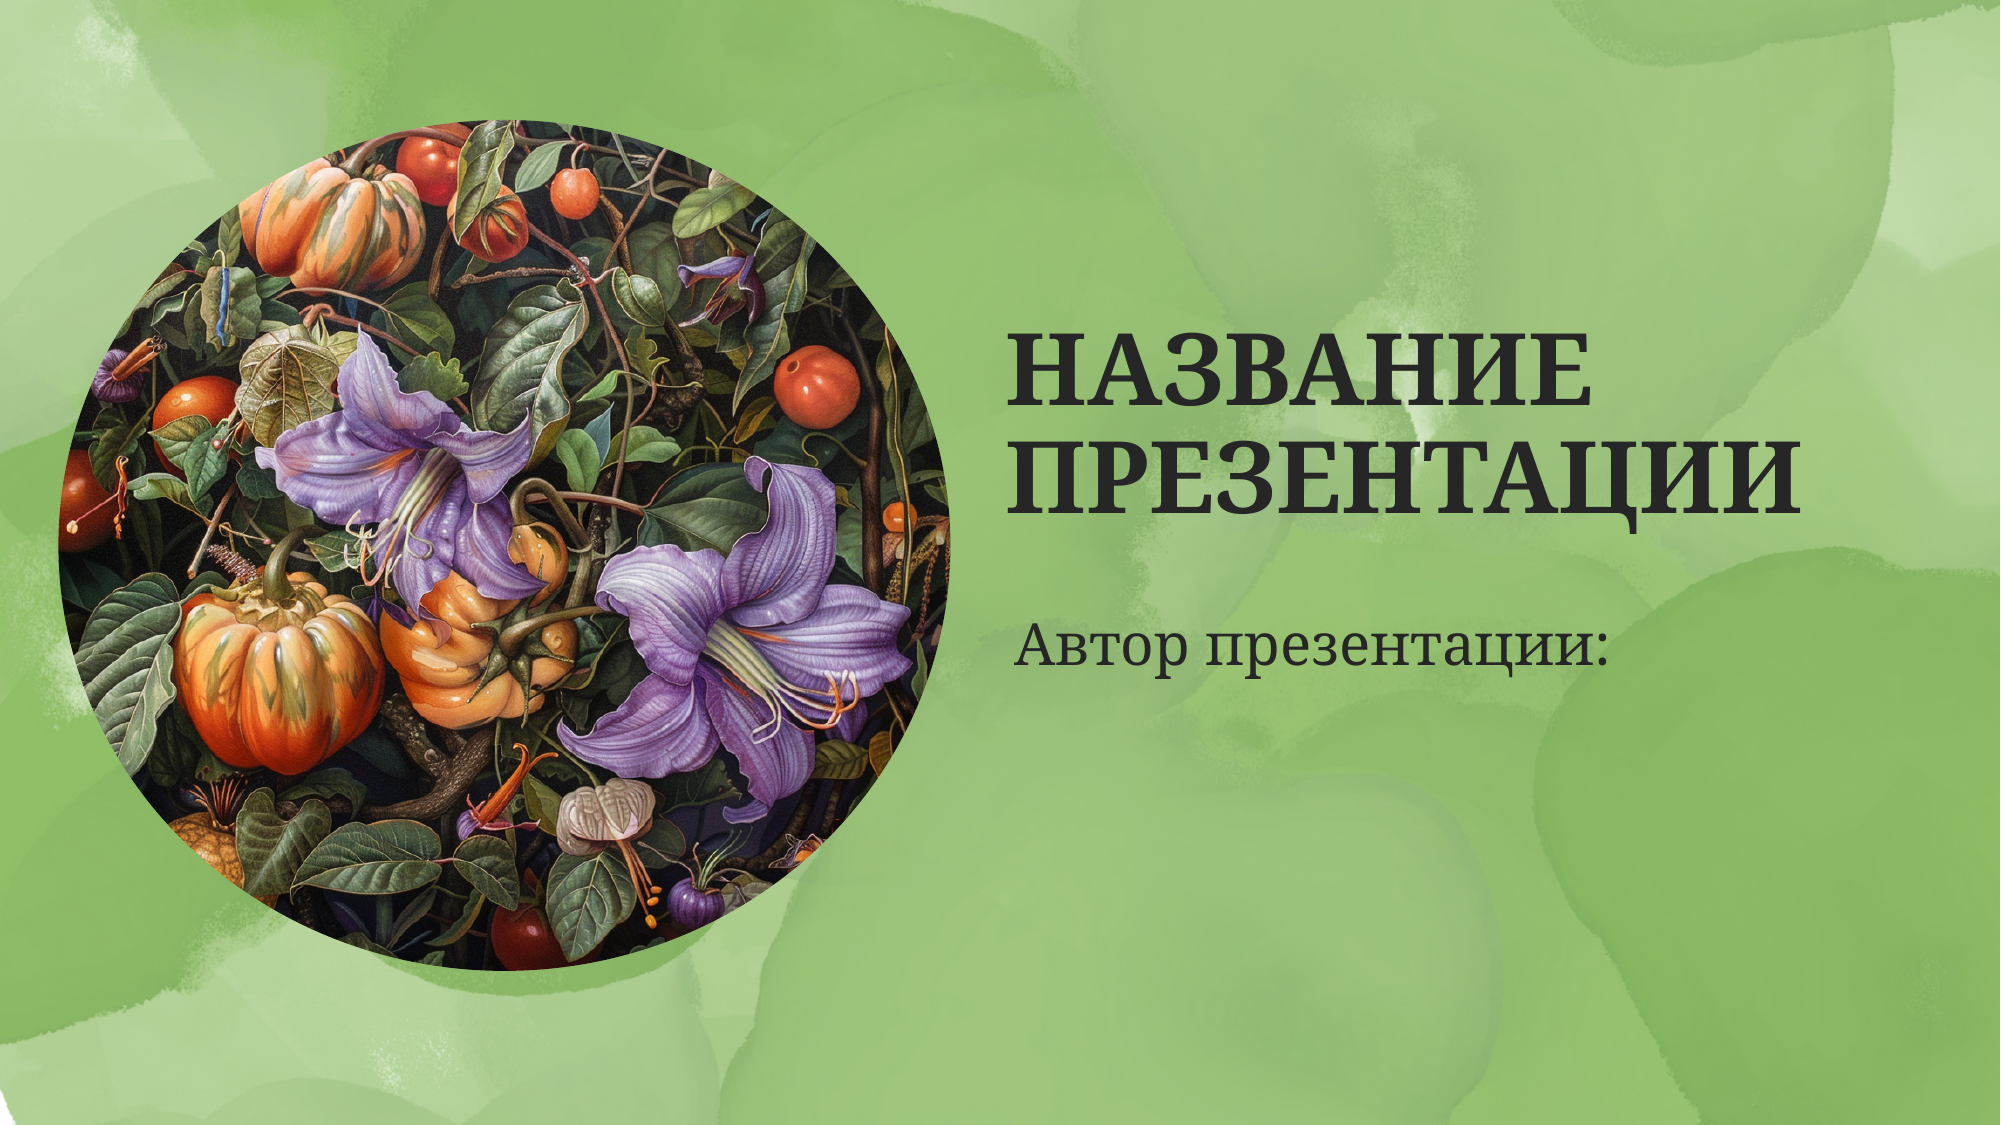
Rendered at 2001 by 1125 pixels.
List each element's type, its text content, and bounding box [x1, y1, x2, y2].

text_box Автор презентации: [999, 599, 1793, 685]
picture [58, 119, 951, 971]
text_box НАЗВАНИЕ ПРЕЗЕНТАЦИИ [990, 312, 1953, 601]
